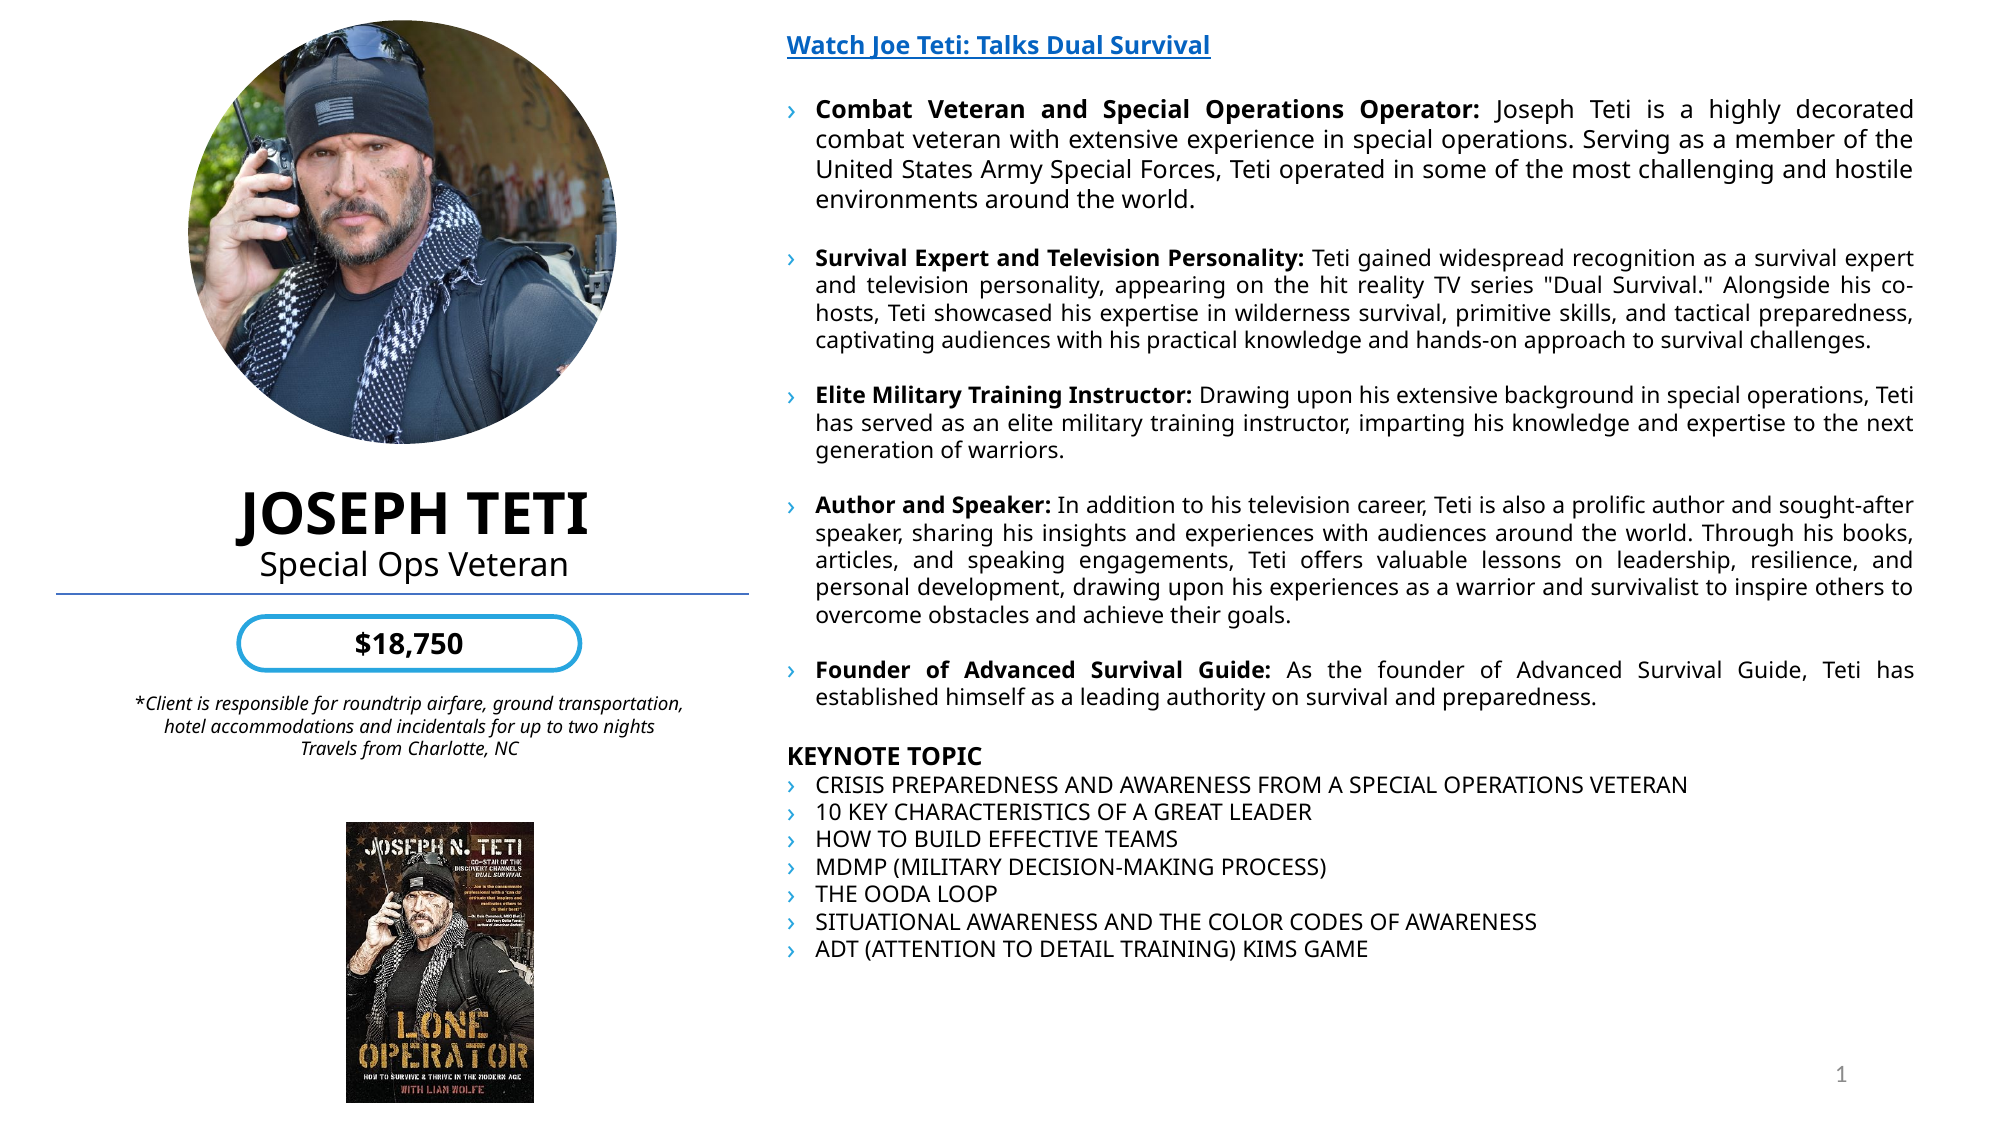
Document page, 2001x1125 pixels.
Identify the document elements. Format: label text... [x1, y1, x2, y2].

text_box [30, 20, 799, 791]
slide_number 1 [1412, 1042, 1863, 1103]
picture [346, 822, 534, 1103]
text_box Watch Joe Teti: Talks Dual Survival Combat Veteran and Special Operations Operator: Joseph Teti is a highly decorated combat veteran with extensive experience in special operations. Serving as a member of the United States Army Special Forces, Teti operated in some of the most challenging and hostile environments around the world. Survival Expert and Television Personality: Teti gained widespread recognition as a survival expert and television personality, appearing on the hit reality TV series "Dual Survival." Alongside his co-hosts, Teti showcased his expertise in wilderness survival, primitive skills, and tactical preparedness, captivating audiences with his practical knowledge and hands-on approach to survival challenges. Elite Military Training Instructor: Drawing upon his extensive background in special operations, Teti has served as an elite military training instructor, imparting his knowledge and expertise to the next generation of warriors. Author and Speaker: In addition to his television career, Teti is also a prolific author and sought-after speaker, sharing his insights and experiences with audiences around the world. Through his books, articles, and speaking engagements, Teti offers valuable lessons on leadership, resilience, and personal development, drawing upon his experiences as a warrior and survivalist to inspire others to overcome obstacles and achieve their goals. Founder of Advanced Survival Guide: As the founder of Advanced Survival Guide, Teti has established himself as a leading authority on survival and preparedness. KEYNOTE TOPIC CRISIS PREPAREDNESS AND AWARENESS FROM A SPECIAL OPERATIONS VETERAN 10 KEY CHARACTERISTICS OF A GREAT LEADER HOW TO BUILD EFFECTIVE TEAMS MDMP (MILITARY DECISION-MAKING PROCESS) THE OODA LOOP SITUATIONAL AWARENESS AND THE COLOR CODES OF AWARENESS ADT (ATTENTION TO DETAIL TRAINING) KIMS GAME [772, 22, 1931, 1000]
